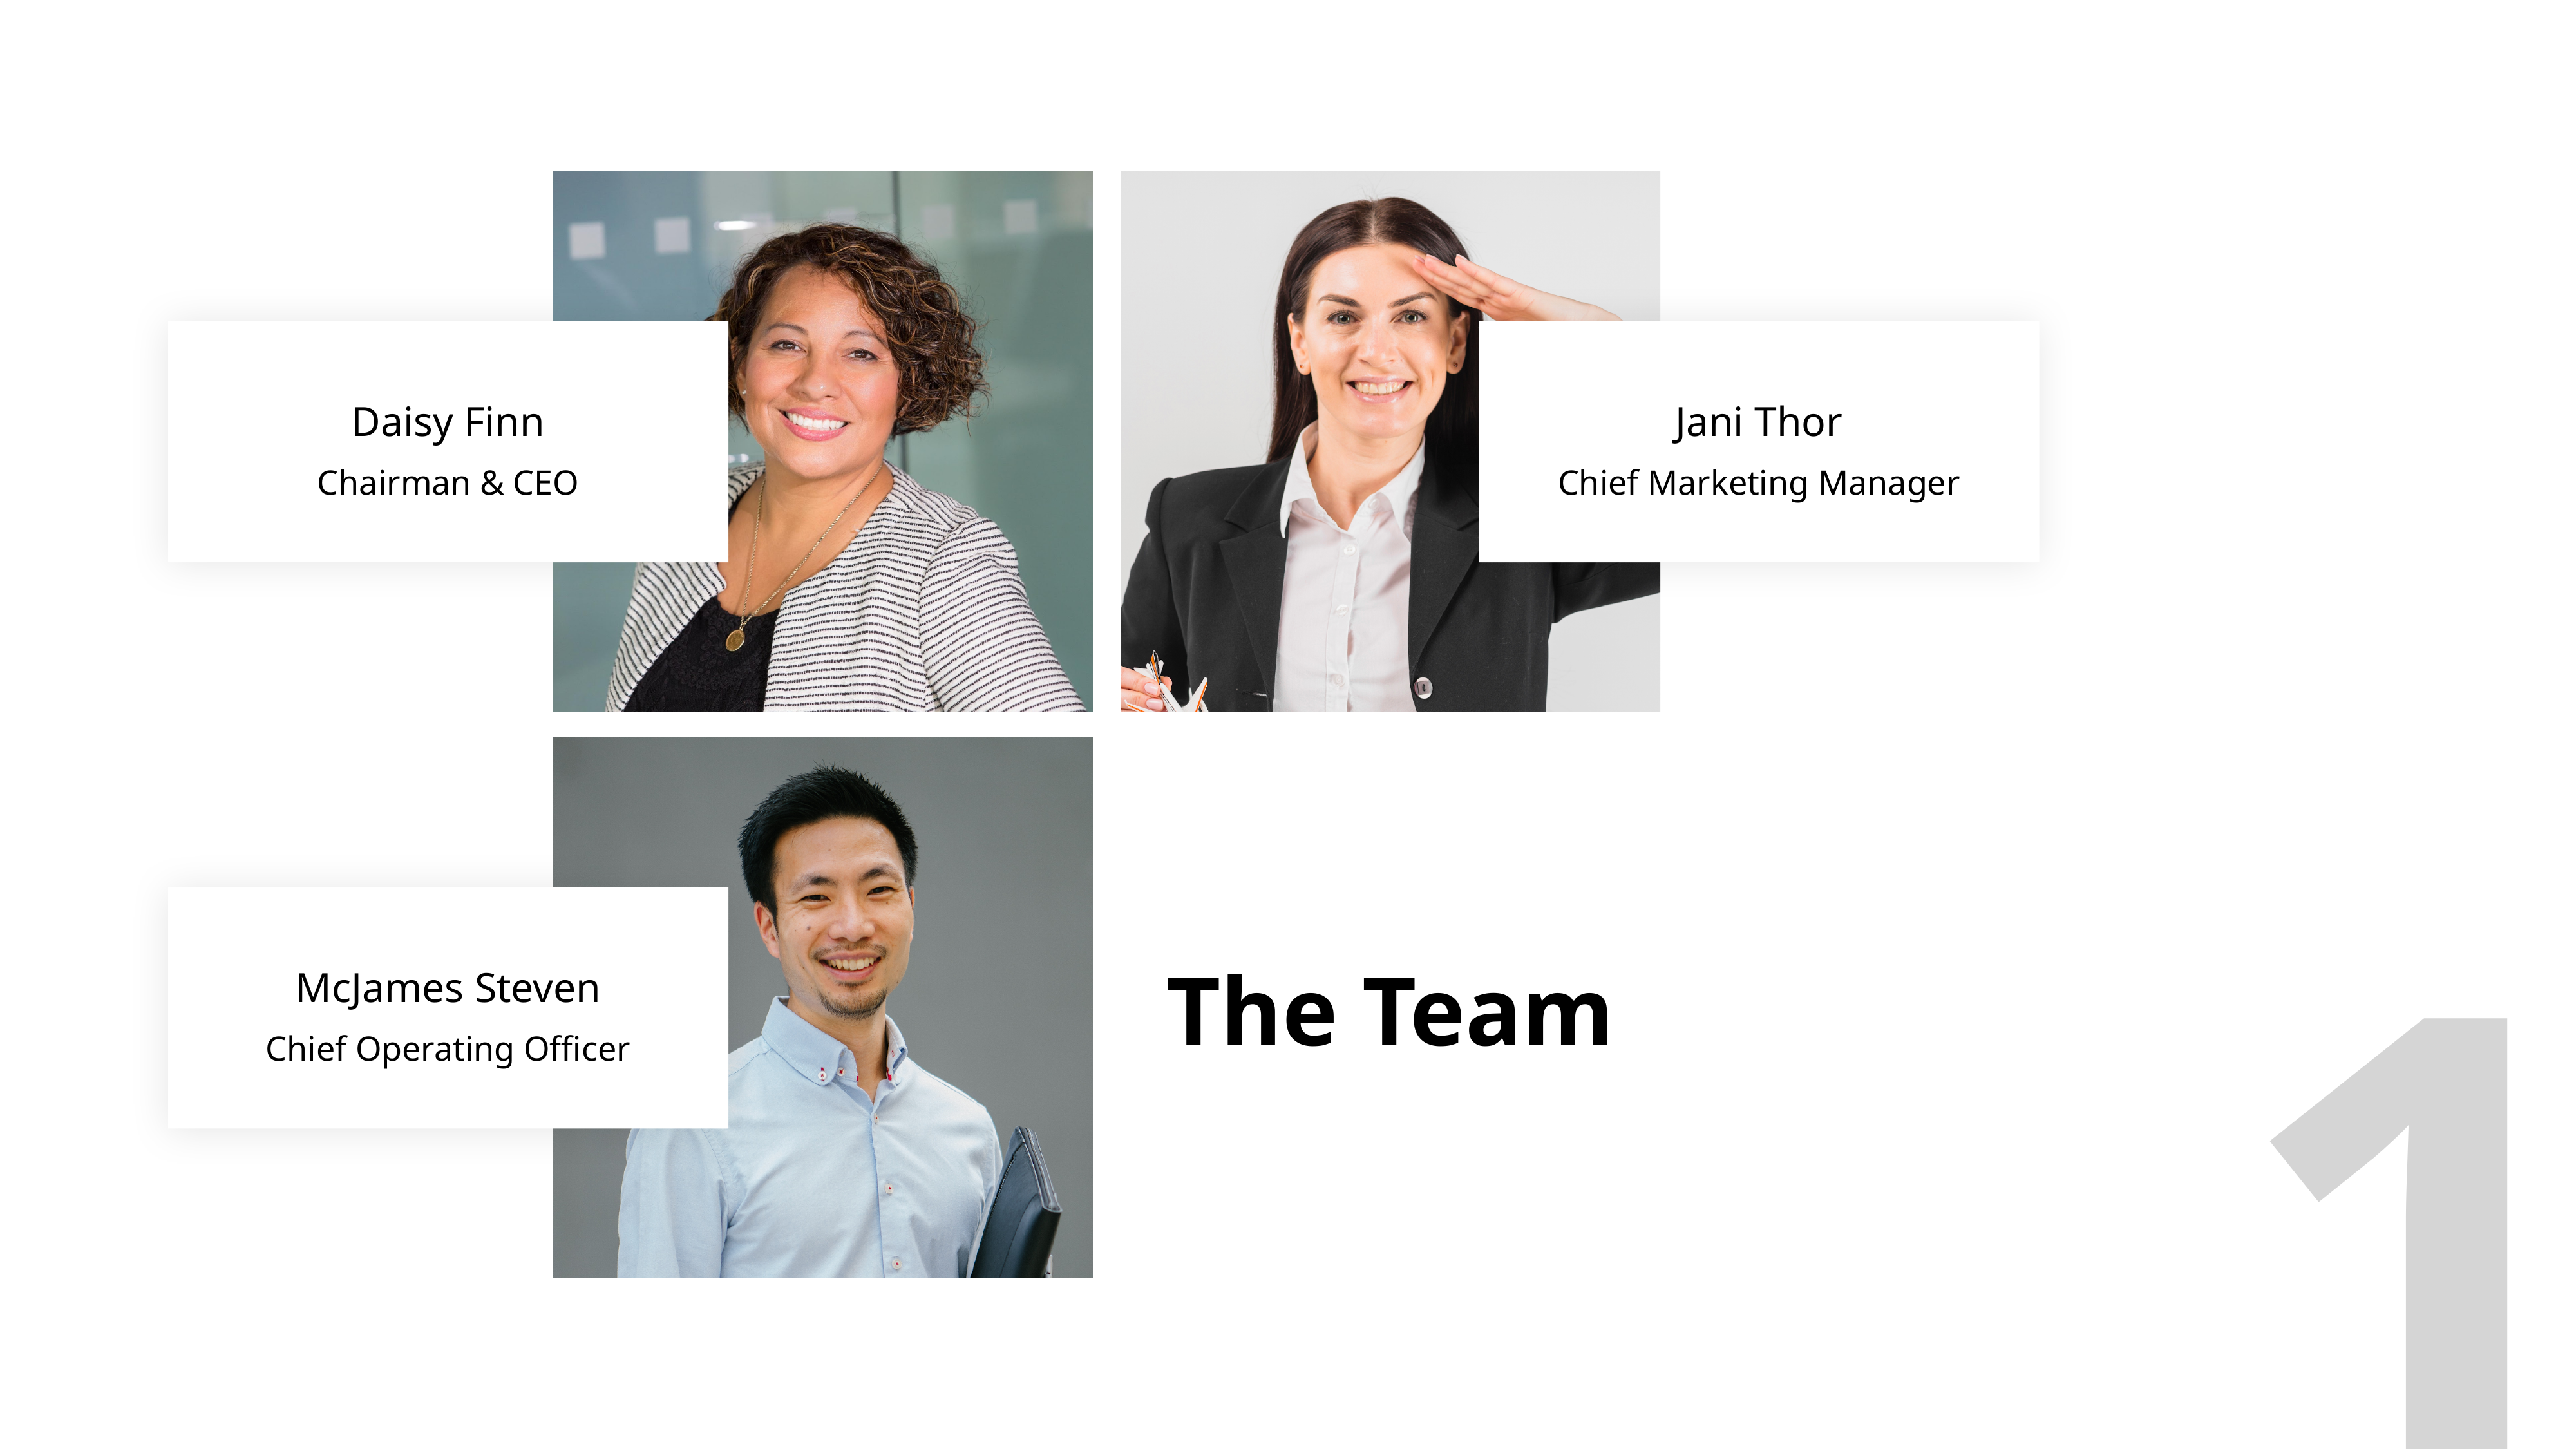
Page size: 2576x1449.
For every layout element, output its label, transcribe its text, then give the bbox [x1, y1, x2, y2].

text_box McJames Steven [258, 947, 549, 1013]
text_box Chief Operating Officer [229, 1014, 549, 1069]
text_box Chairman & CEO [258, 448, 549, 503]
text_box 13 [1861, 821, 2576, 1449]
picture [1120, 171, 1661, 712]
text_box [1663, 321, 2040, 563]
text_box The Team [1096, 950, 1766, 1066]
text_box Chief Marketing Manager [1663, 448, 1978, 503]
text_box Jani Thor [1663, 381, 1949, 447]
picture [553, 737, 1094, 1278]
text_box Daisy Finn [258, 381, 549, 447]
text_box [168, 321, 549, 563]
text_box [168, 887, 549, 1129]
picture [553, 171, 1094, 712]
